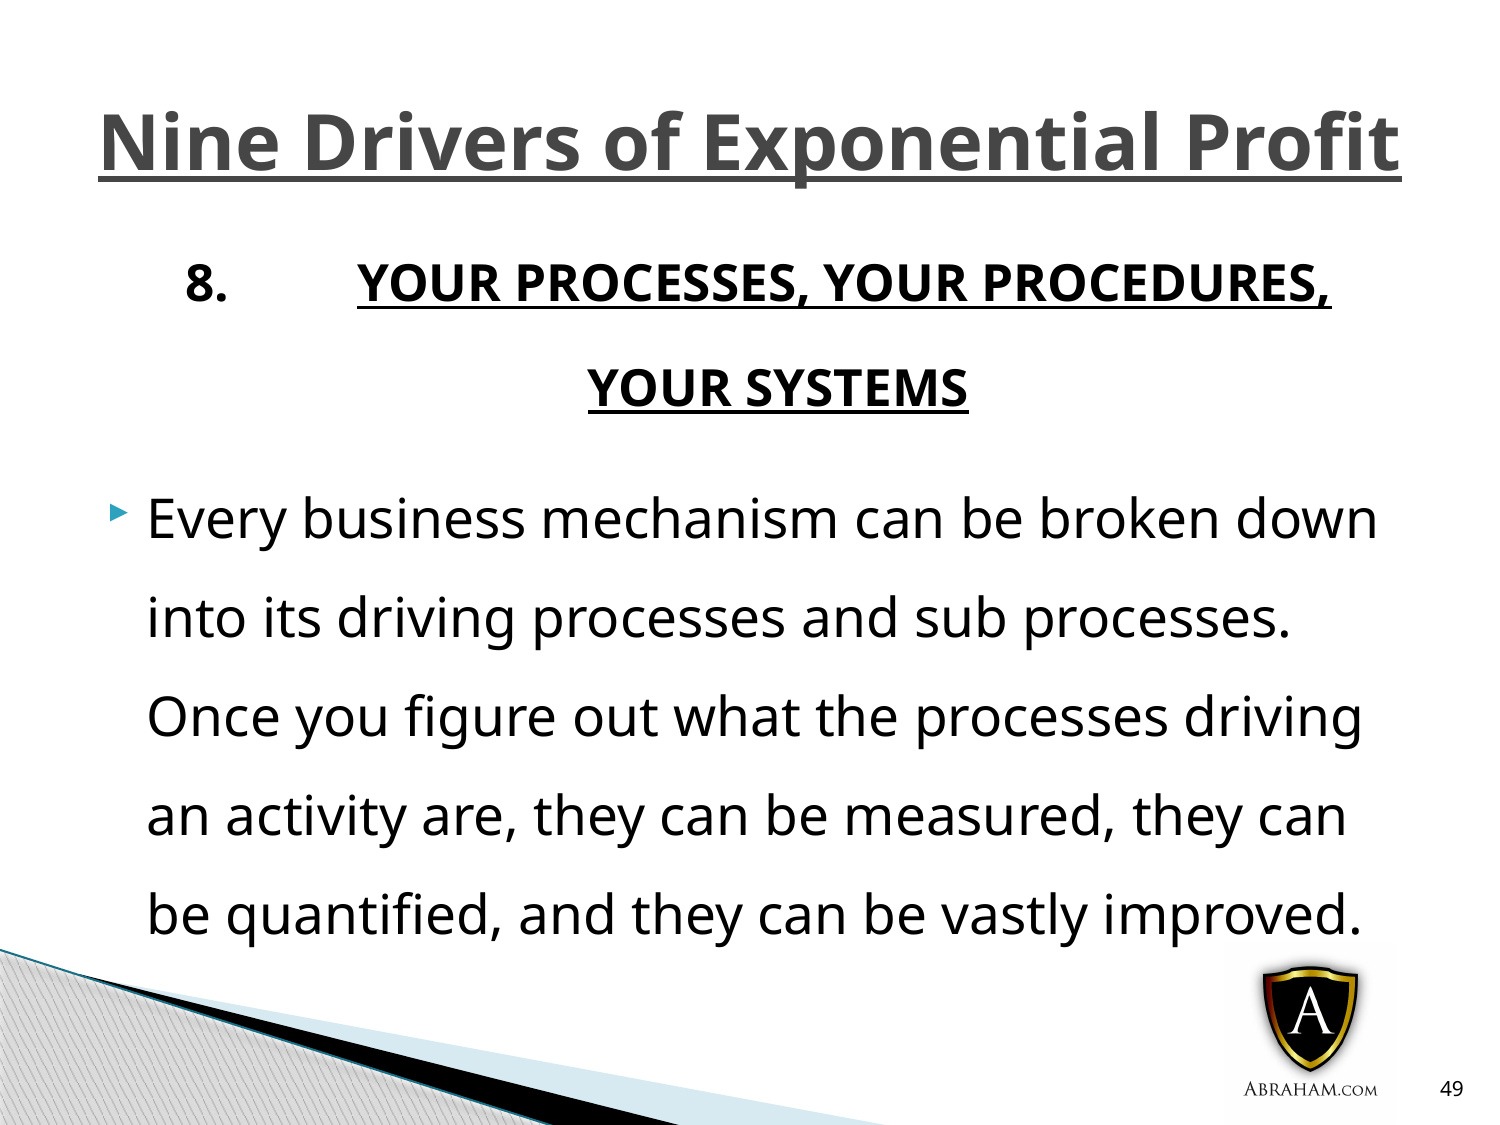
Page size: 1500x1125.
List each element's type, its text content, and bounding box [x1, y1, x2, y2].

picture [1224, 943, 1397, 1125]
slide_number 49 [1403, 1051, 1479, 1112]
list 8. YOUR PROCESSES, YOUR PROCEDURES, YOUR SYSTEMS Every business mechanism can be broken down into its driving processes and sub processes. Once you figure out what the processes driving an activity are, they can be measured, they can be quantified, and they can be vastly improved. [75, 233, 1425, 1025]
title Nine Drivers of Exponential Profit [75, 45, 1425, 233]
